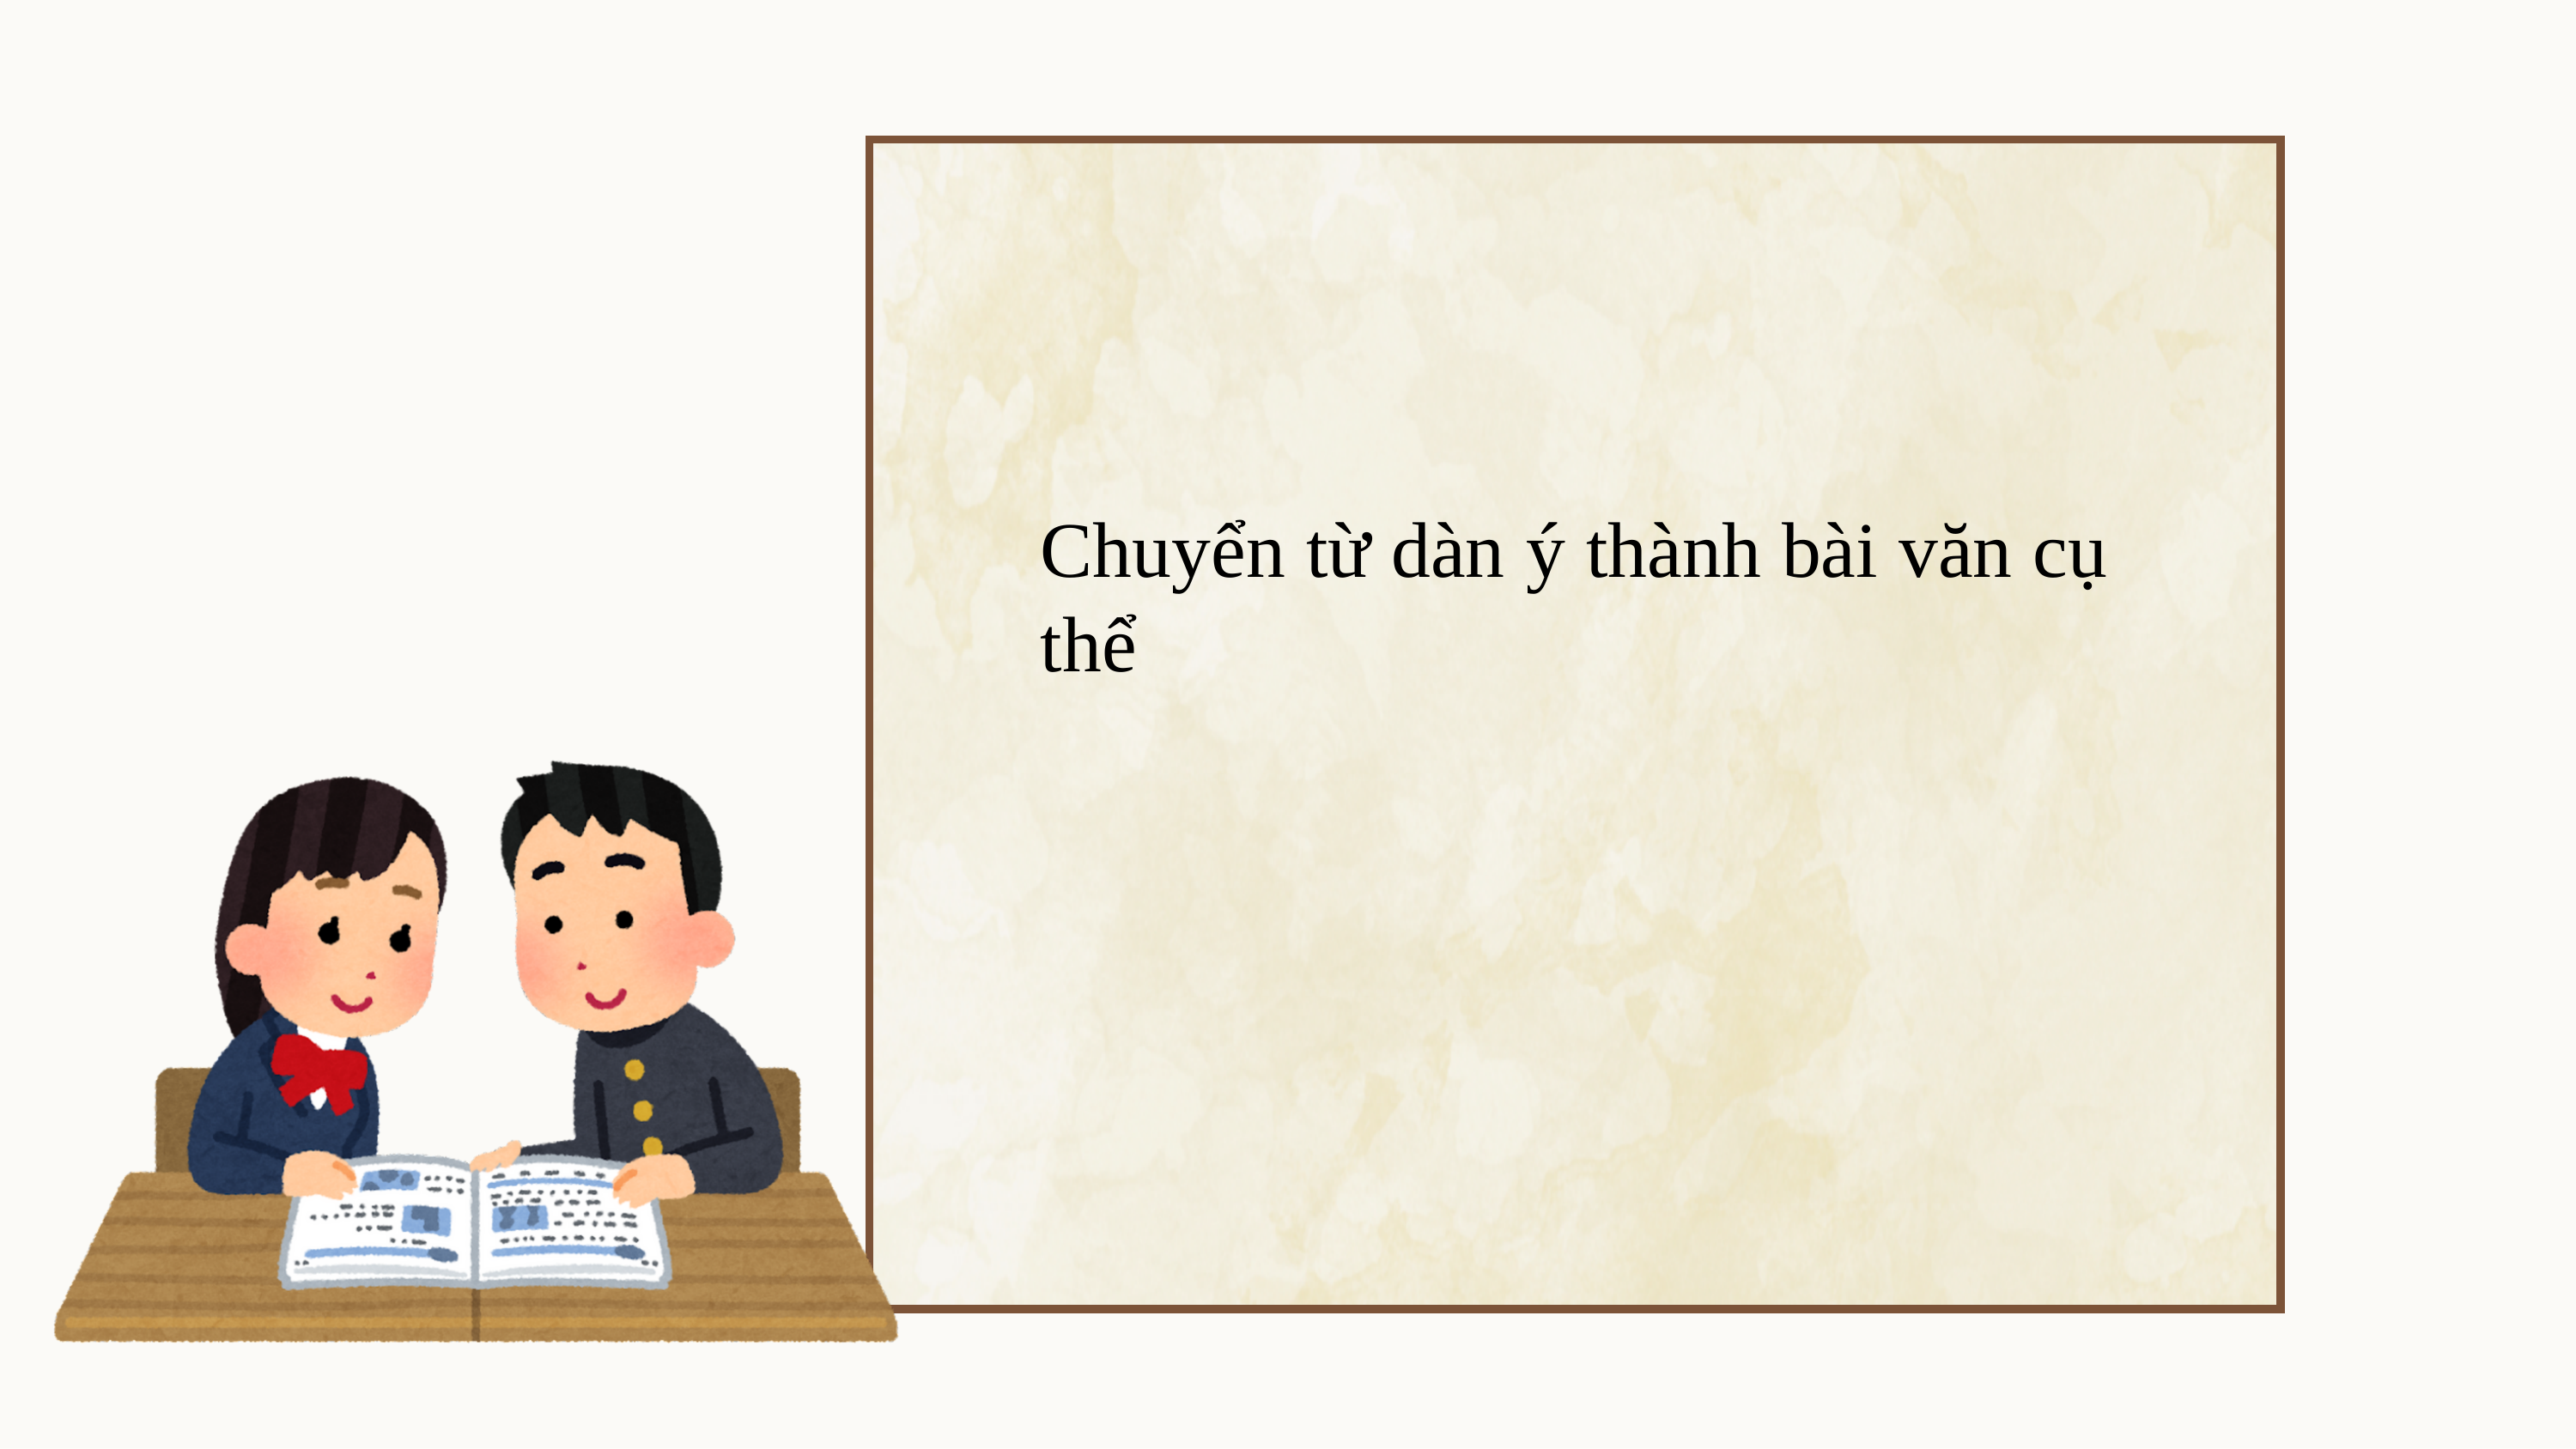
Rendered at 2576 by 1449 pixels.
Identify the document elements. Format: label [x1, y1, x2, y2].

text_box [53, 760, 900, 1343]
text_box [869, 139, 2281, 1310]
